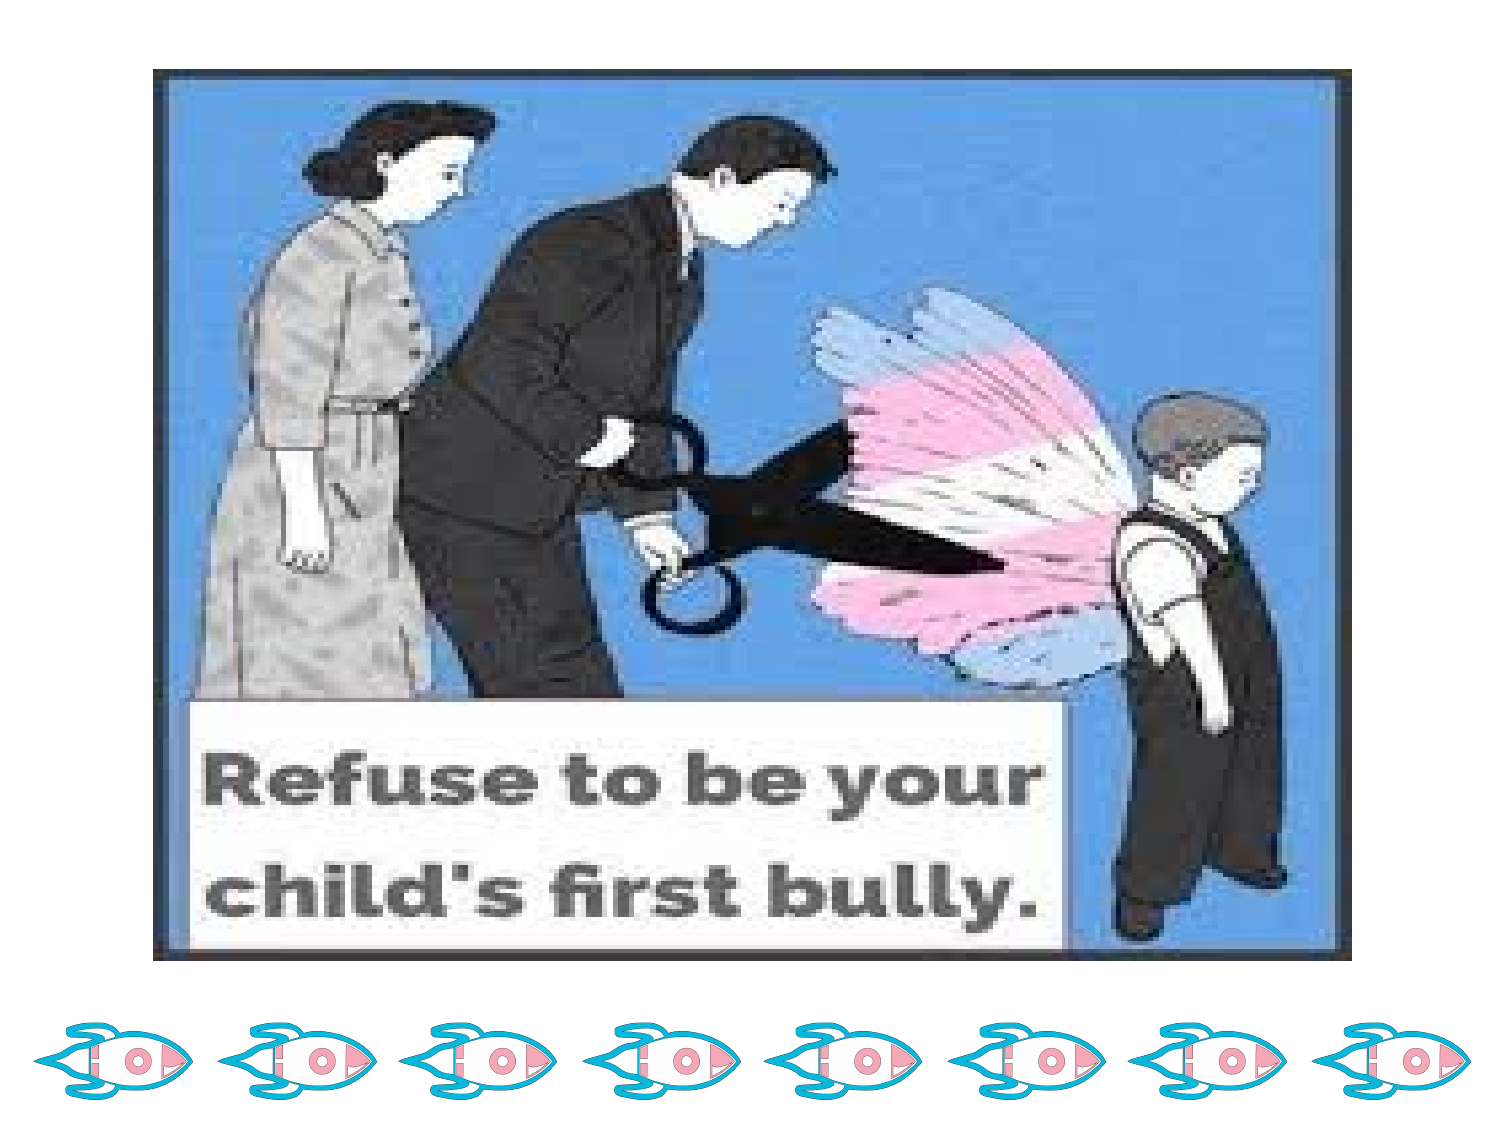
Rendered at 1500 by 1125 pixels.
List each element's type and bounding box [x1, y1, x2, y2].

picture [753, 1012, 933, 1111]
picture [1301, 1012, 1482, 1111]
picture [572, 1012, 752, 1111]
picture [937, 1012, 1116, 1111]
picture [23, 1012, 204, 1111]
picture [388, 1012, 568, 1111]
picture [1117, 1012, 1298, 1111]
picture [153, 69, 1353, 962]
picture [207, 1012, 387, 1111]
